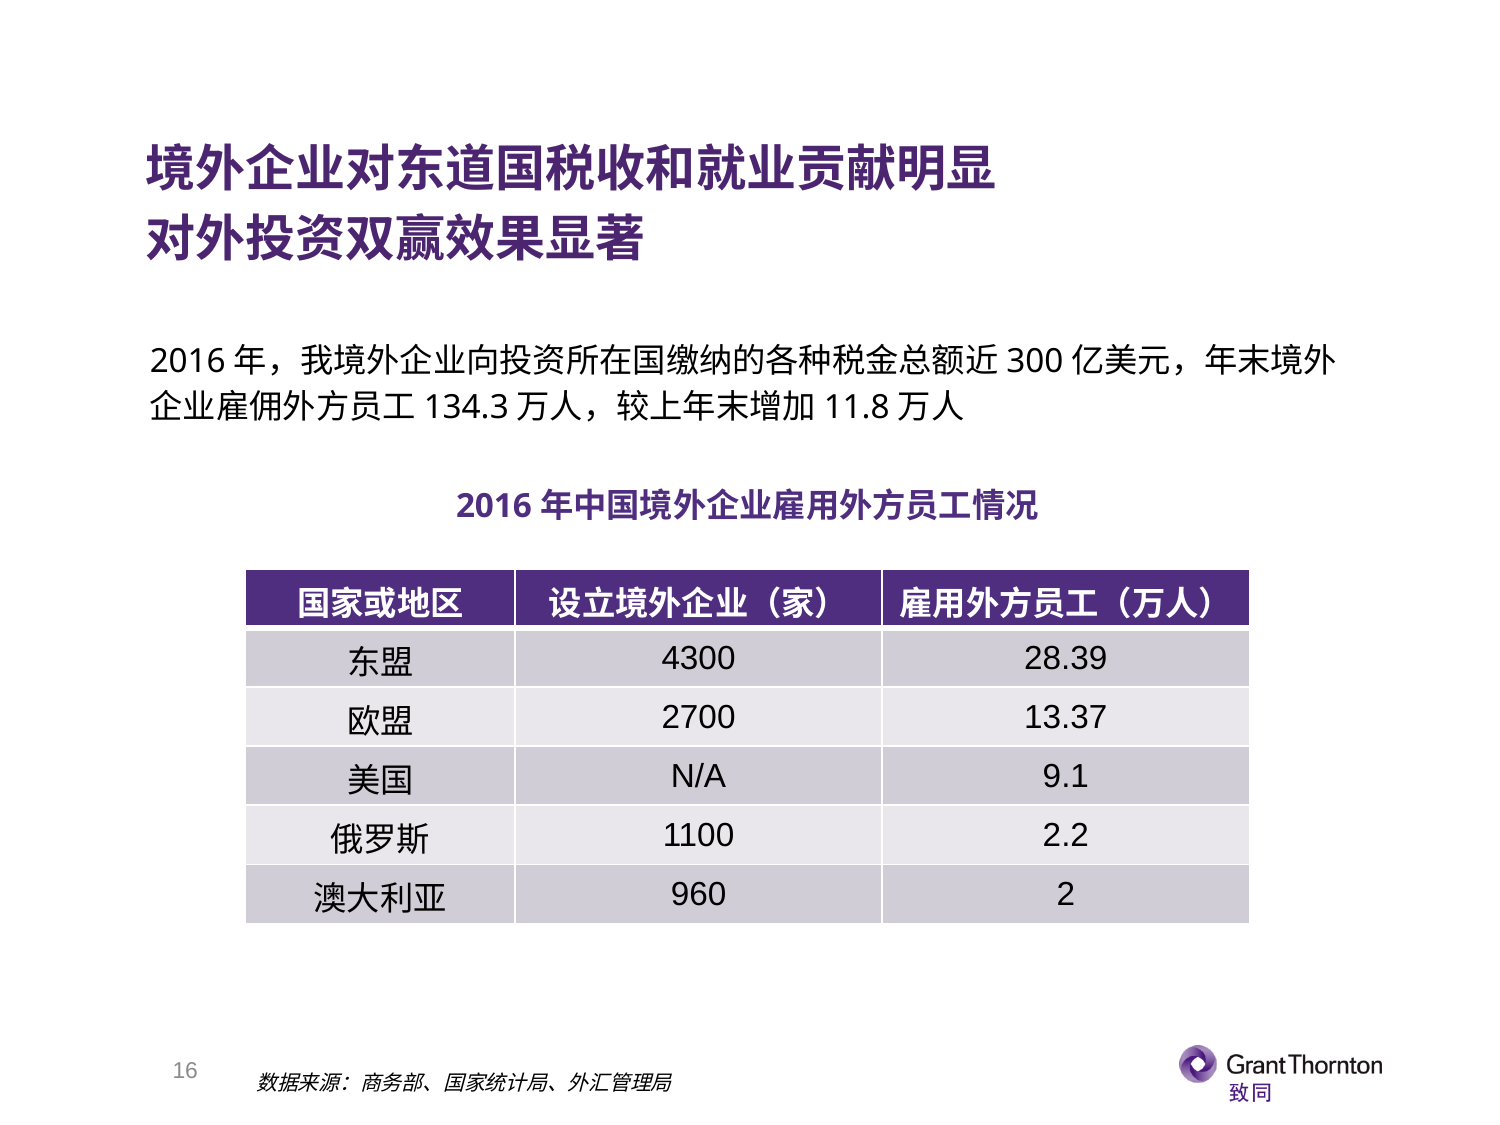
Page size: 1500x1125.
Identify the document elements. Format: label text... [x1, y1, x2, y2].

table_cell 欧盟 [246, 688, 514, 745]
list 境外企业对东道国税收和就业贡献明显 对外投资双赢效果显著 [132, 130, 1421, 223]
table_cell 2700 [516, 688, 881, 745]
table_cell 4300 [516, 631, 881, 686]
table_cell N/A [516, 747, 881, 804]
slide_number 15 [128, 1039, 212, 1099]
table_cell 2 [883, 865, 1249, 923]
text_box 数据来源：商务部、国家统计局、外汇管理局 [241, 1062, 823, 1103]
table_cell 960 [516, 865, 881, 923]
table_cell 俄罗斯 [246, 806, 514, 864]
table_cell 美国 [246, 747, 514, 804]
table_cell 13.37 [883, 688, 1249, 745]
table_cell 澳大利亚 [246, 865, 514, 923]
table_cell 2.2 [883, 806, 1249, 864]
table_cell 9.1 [883, 747, 1249, 804]
table_cell 1100 [516, 806, 881, 864]
table_header 雇用外方员工（万人） [883, 570, 1249, 625]
picture [1179, 1045, 1382, 1102]
text_box 2016年中国境外企业雇用外方员工情况 [416, 476, 1079, 532]
table_header 设立境外企业（家） [516, 570, 881, 625]
text_box 2016年，我境外企业向投资所在国缴纳的各种税金总额近300亿美元，年末境外企业雇佣外方员工134.3万人，较上年末增加11.8万人 [134, 326, 1364, 433]
table_cell 28.39 [883, 631, 1249, 686]
table_header 国家或地区 [246, 570, 514, 625]
table_cell 东盟 [246, 631, 514, 686]
